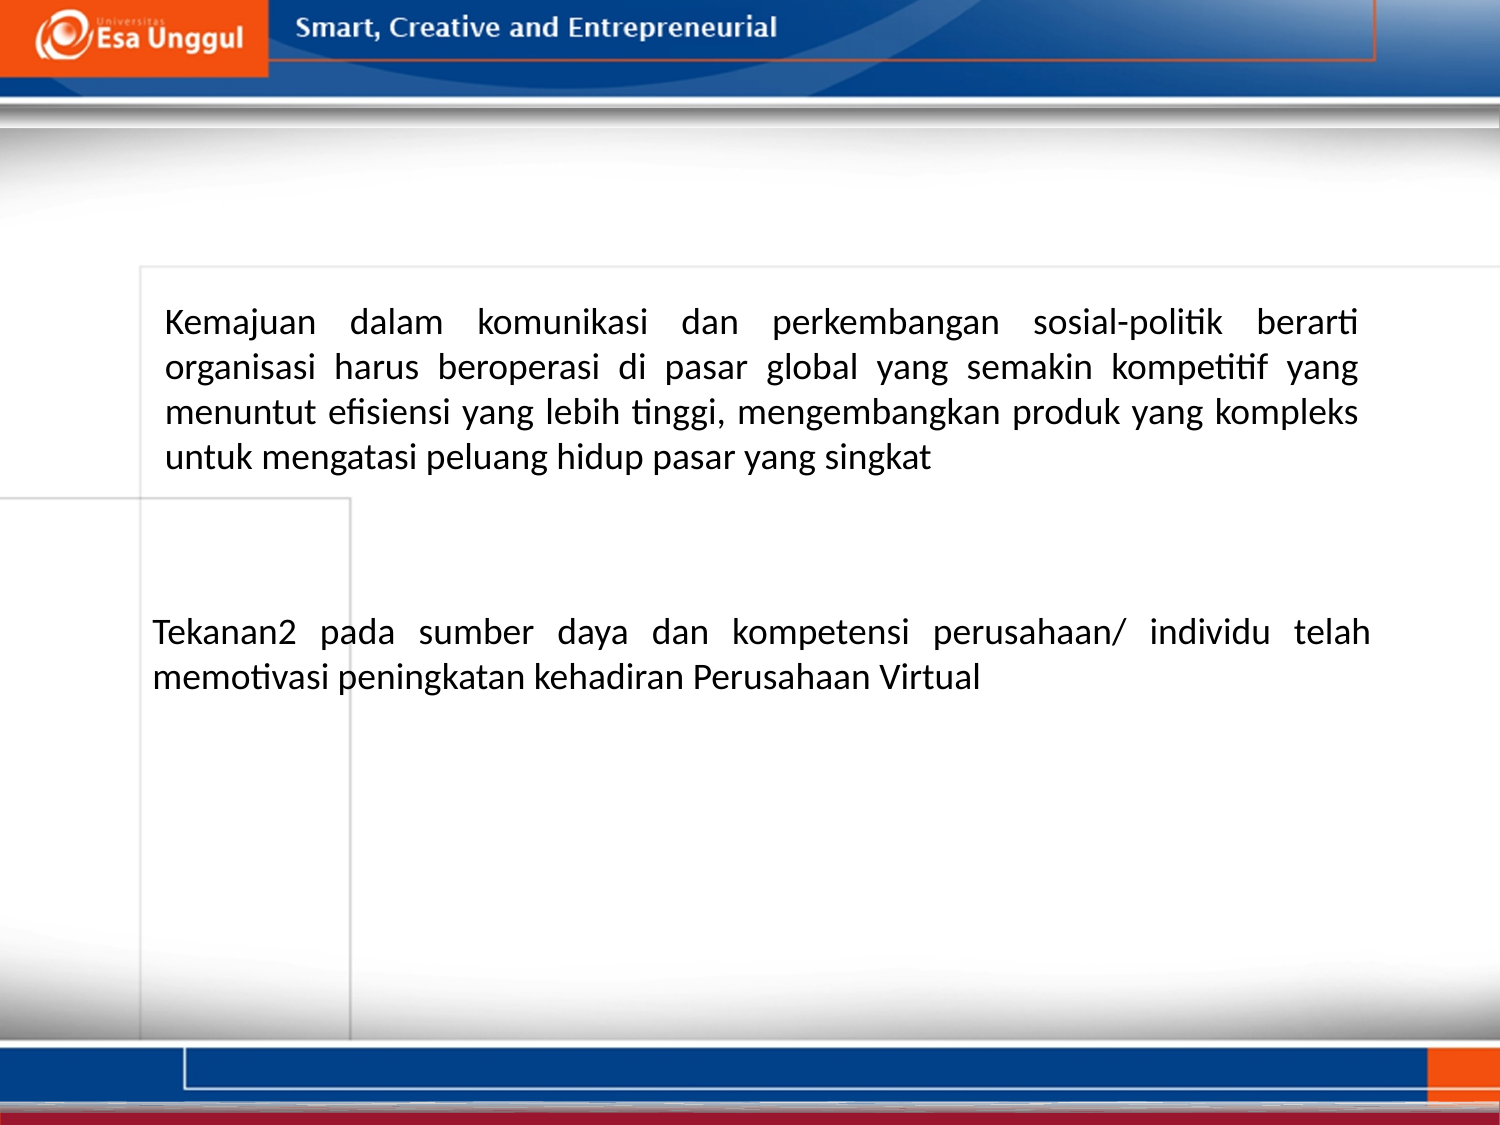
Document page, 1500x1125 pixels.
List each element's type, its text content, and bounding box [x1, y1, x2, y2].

text_box Kemajuan dalam komunikasi dan perkembangan sosial-politik berarti organisasi harus beroperasi di pasar global yang semakin kompetitif yang menuntut efisiensi yang lebih tinggi, mengembangkan produk yang kompleks untuk mengatasi peluang hidup pasar yang singkat [150, 289, 1375, 485]
text_box [0, 1113, 1500, 1125]
picture [0, 0, 1500, 109]
text_box Tekanan2 pada sumber daya dan kompetensi perusahaan/ individu telah memotivasi peningkatan kehadiran Perusahaan Virtual [137, 599, 1388, 750]
picture [0, 128, 1500, 1101]
